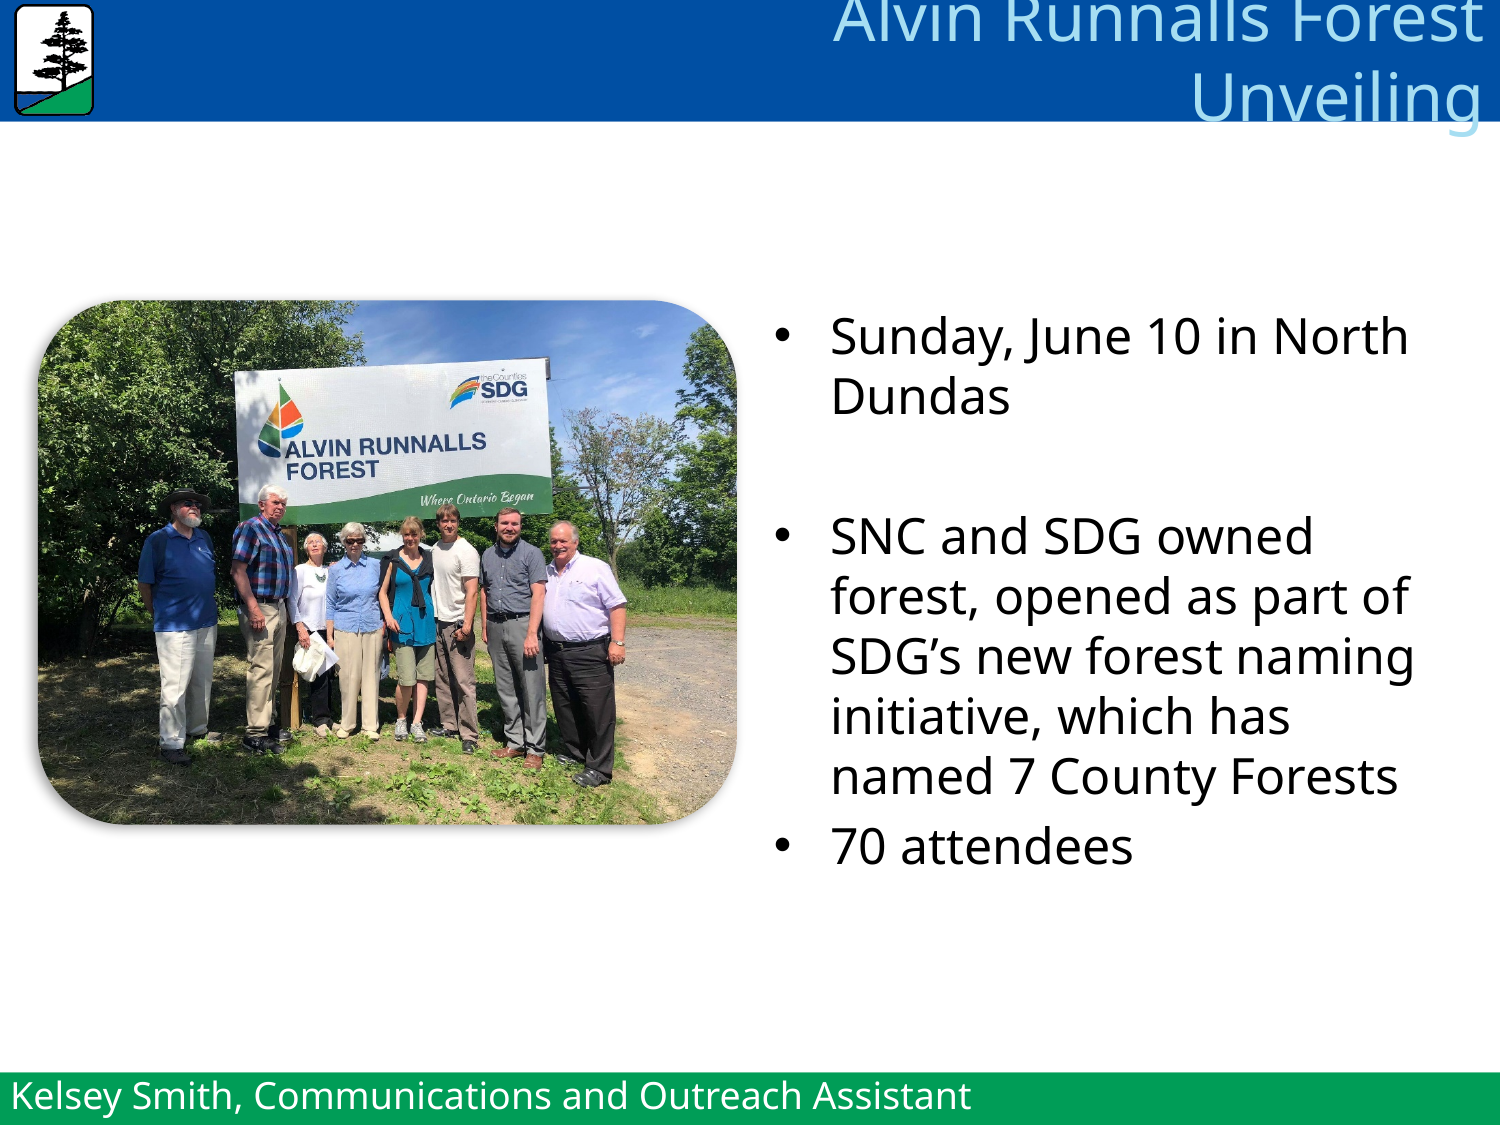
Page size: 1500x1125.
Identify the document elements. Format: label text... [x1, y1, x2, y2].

list Sunday, June 10 in North Dundas SNC and SDG owned forest, opened as part of SDG’s new forest naming initiative, which has named 7 County Forests 70 attendees [759, 297, 1447, 1036]
text_box Kelsey Smith, Communications and Outreach Assistant [0, 1069, 1416, 1080]
picture [14, 4, 99, 116]
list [37, 300, 738, 825]
title Alvin Runnalls Forest Unveiling [537, 0, 1500, 116]
